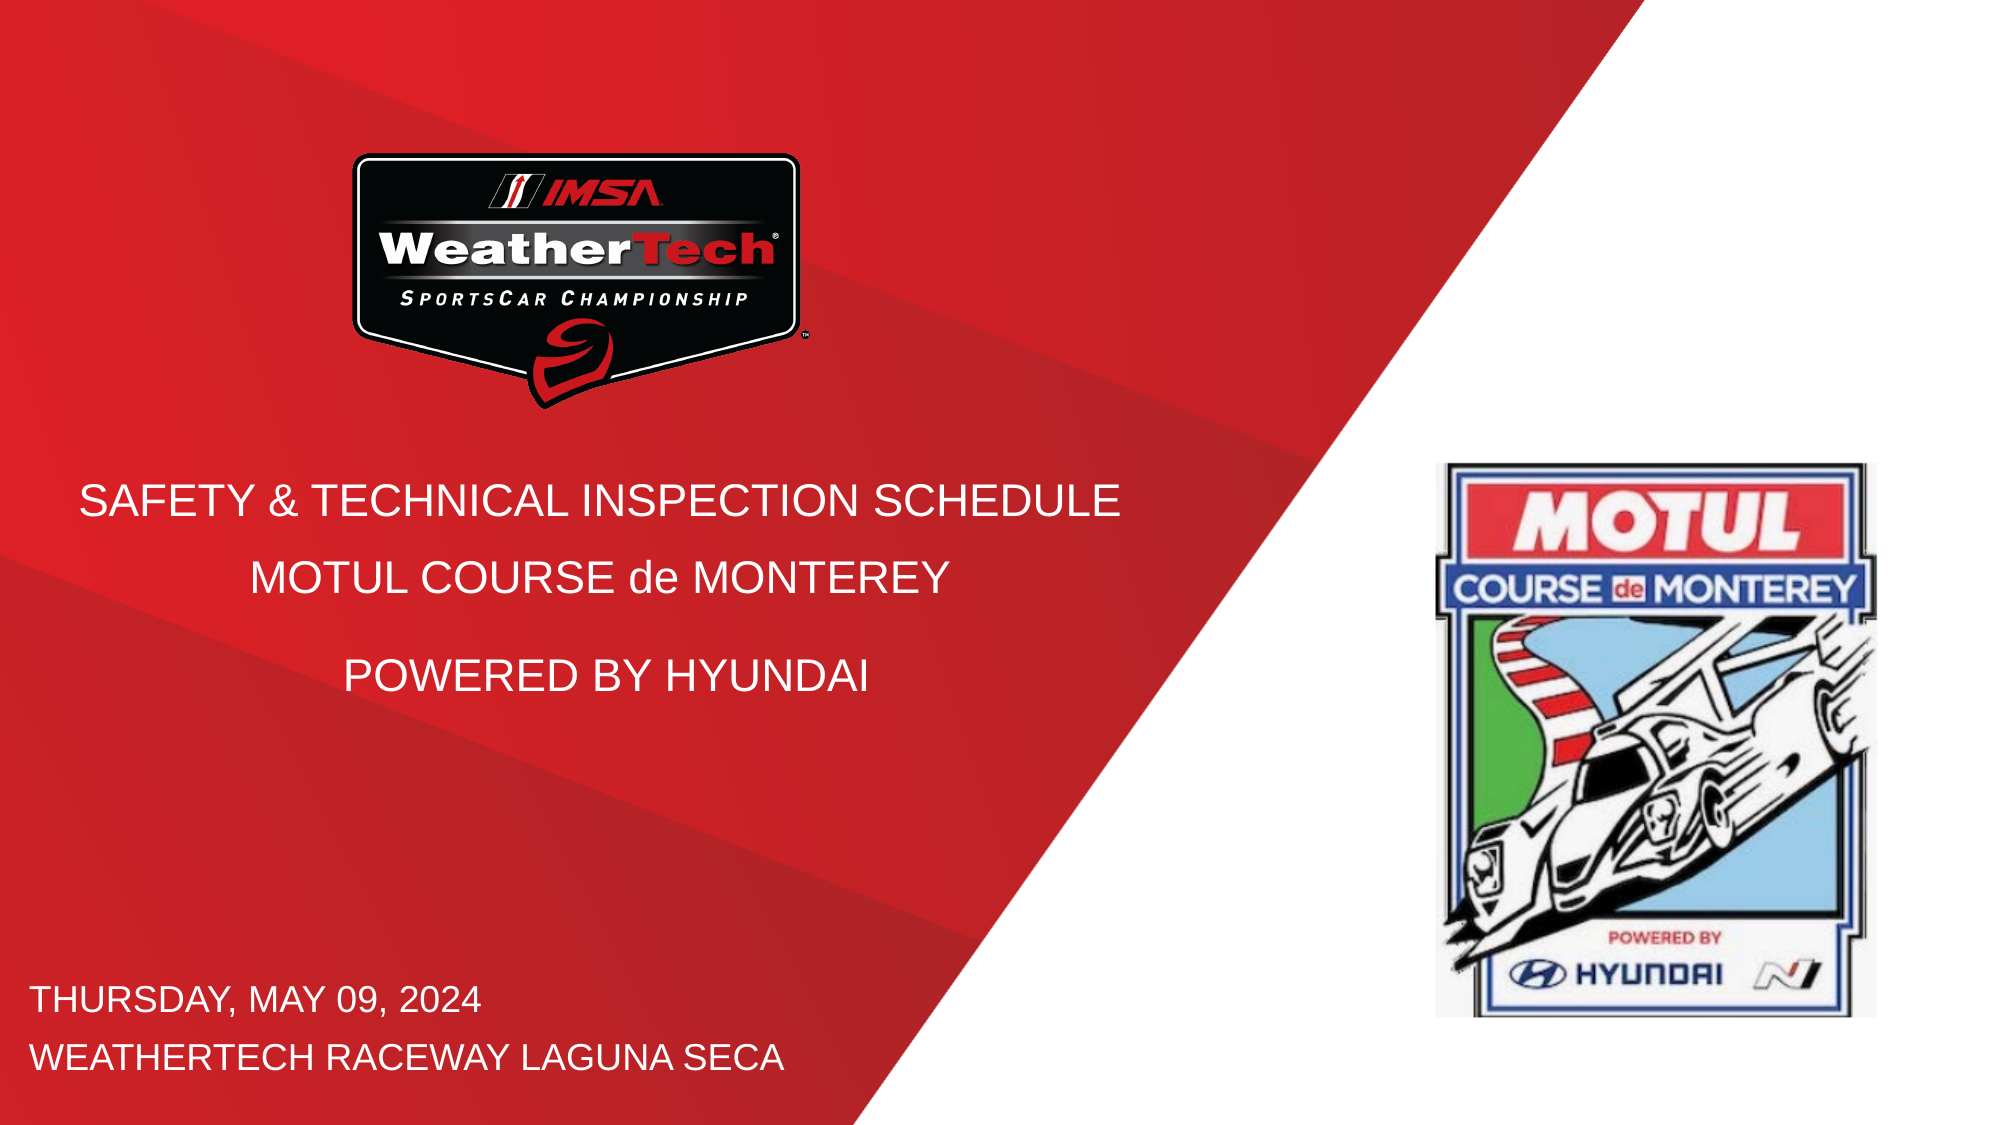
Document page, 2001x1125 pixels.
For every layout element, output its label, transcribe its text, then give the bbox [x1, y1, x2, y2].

subtitle SAFETY & TECHNICAL INSPECTION SCHEDULE MOTUL COURSE de MONTEREY POWERED BY HYUNDAI [60, 442, 1141, 726]
text_box THURSDAY, MAY 09, 2024 WEATHERTECH RACEWAY LAGUNA SECA [13, 974, 1071, 1125]
picture [0, 0, 2001, 1125]
